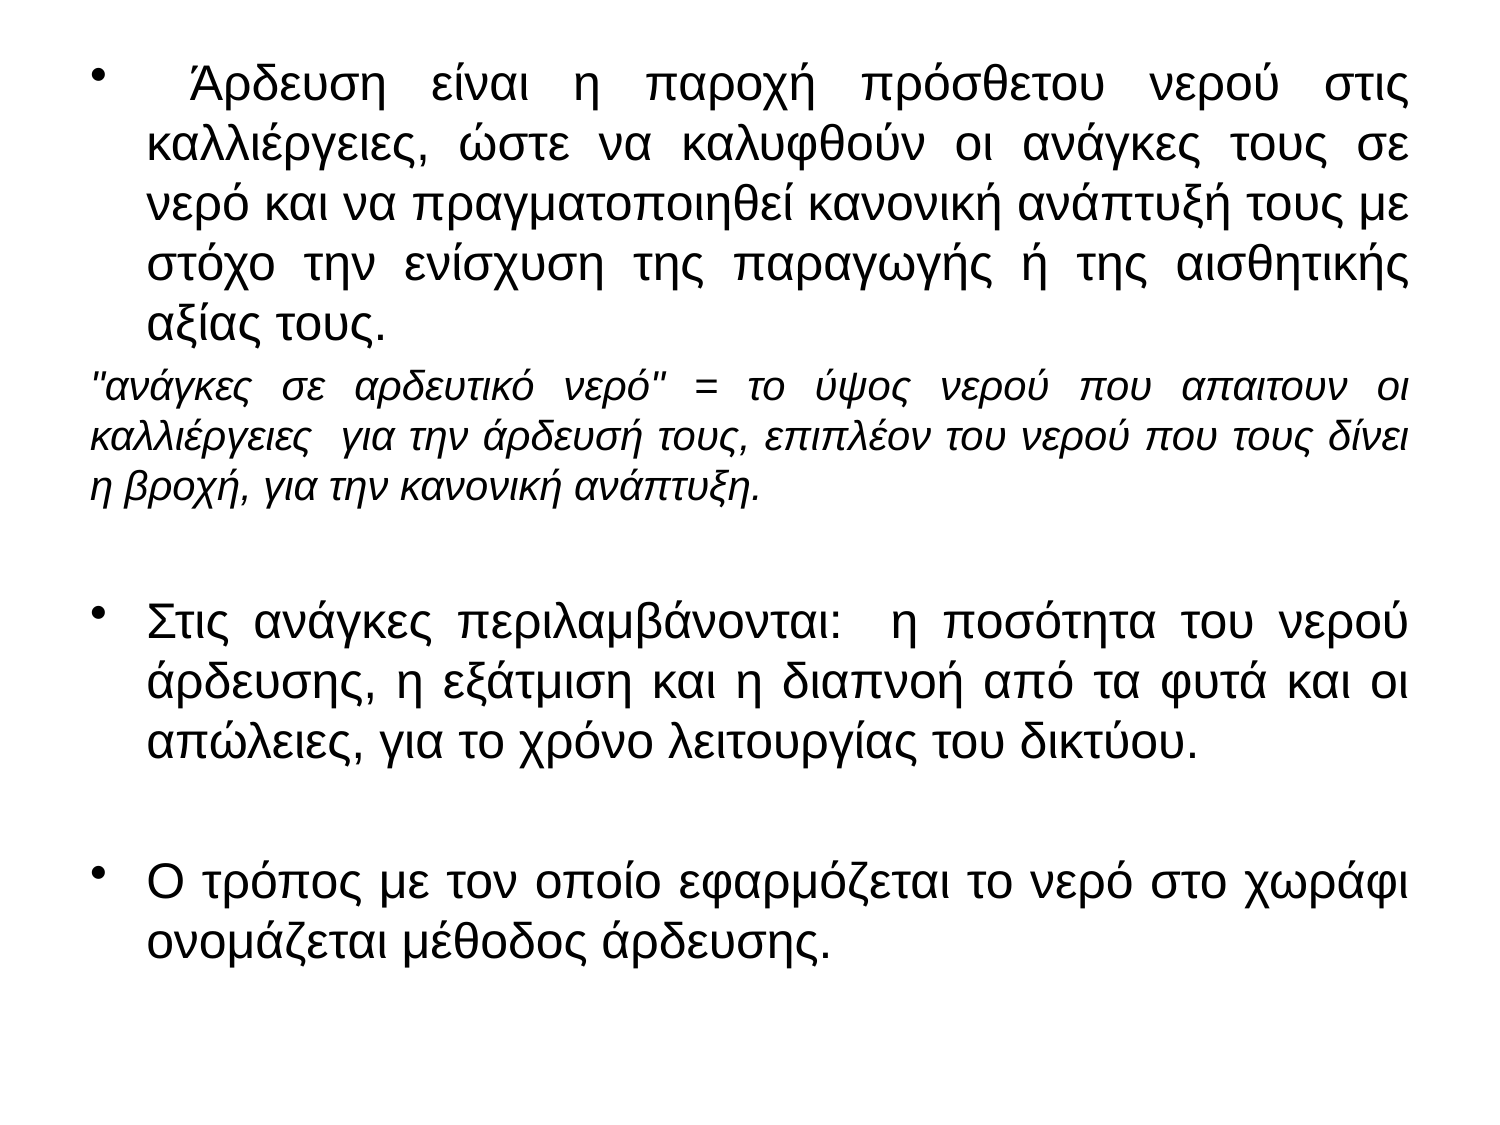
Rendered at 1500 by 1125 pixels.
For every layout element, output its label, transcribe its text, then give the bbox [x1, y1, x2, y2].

list Άρδευση είναι η παροχή πρόσθετου νερού στις καλλιέργειες, ώστε να καλυφθούν οι ανάγκες τους σε νερό και να πραγματοποιηθεί κανονική ανάπτυξή τους με στόχο την ενίσχυση της παραγωγής ή της αισθητικής αξίας τους. "ανάγκες σε αρδευτικό νερό" = το ύψος νερού που απαιτουν οι καλλιέργειες για την άρδευσή τους, επιπλέον του νερού που τους δίνει η βροχή, για την κανονική ανάπτυξη. Στις ανάγκες περιλαμβάνονται: η ποσότητα του νερού άρδευσης, η εξάτμιση και η διαπνοή από τα φυτά και οι απώλειες, για το χρόνο λειτουργίας του δικτύου. Ο τρόπος με τον οποίο εφαρμόζεται το νερό στο χωράφι ονομάζεται μέθοδος άρδευσης. [75, 42, 1425, 1005]
